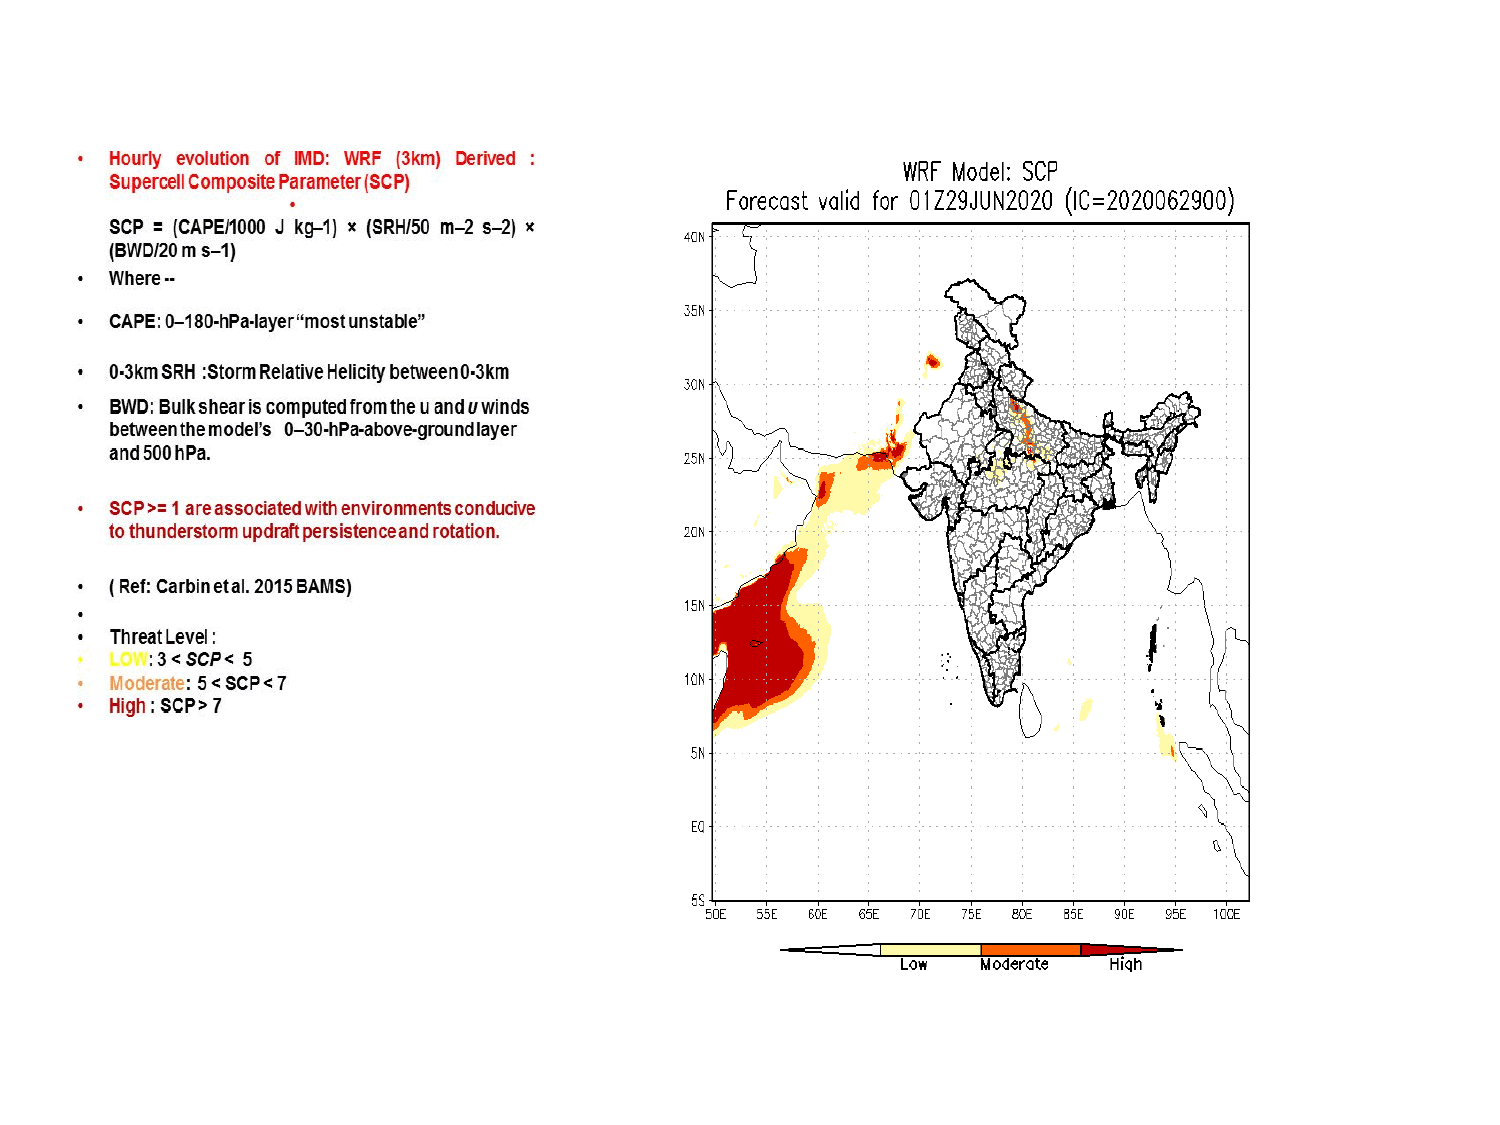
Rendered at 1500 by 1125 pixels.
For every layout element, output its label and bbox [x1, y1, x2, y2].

picture [74, 149, 1426, 976]
